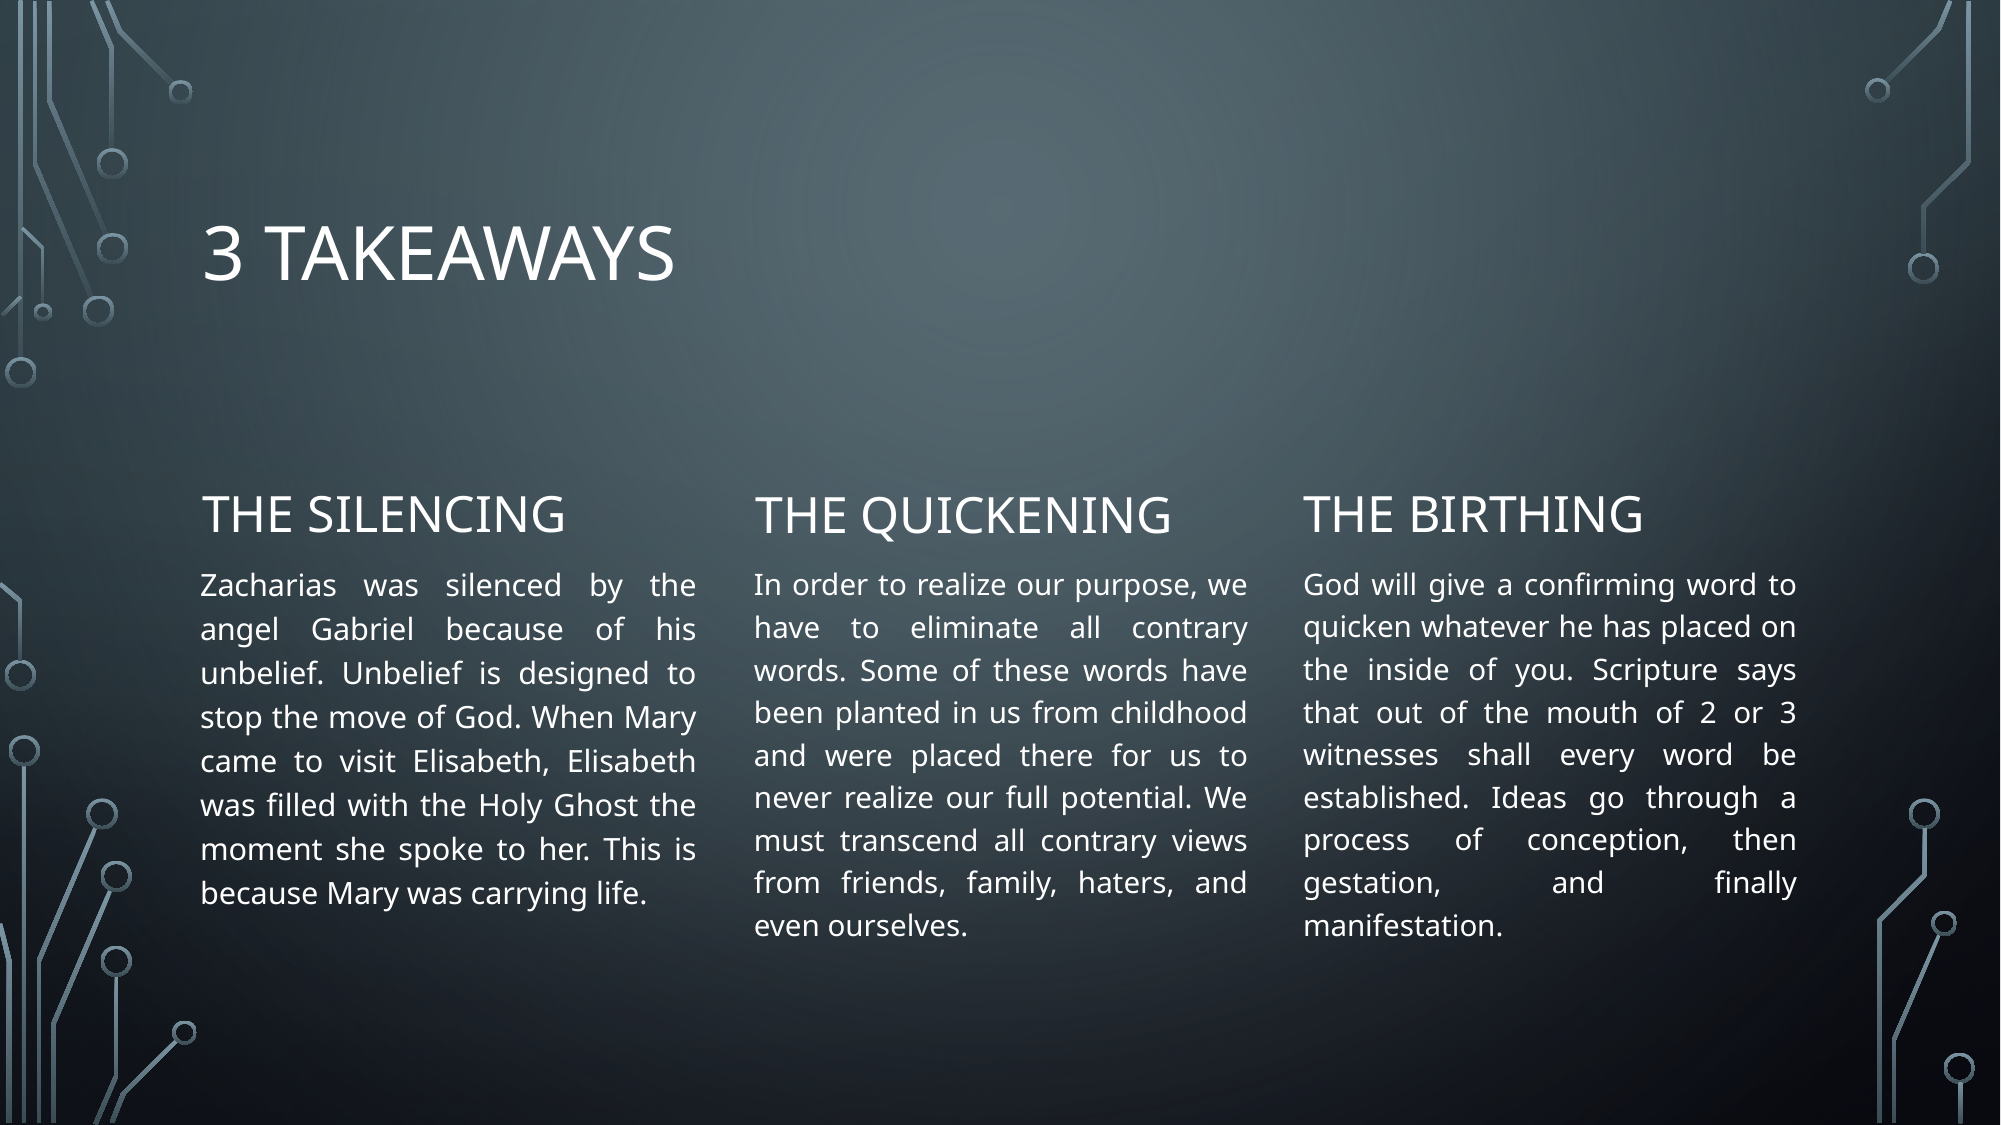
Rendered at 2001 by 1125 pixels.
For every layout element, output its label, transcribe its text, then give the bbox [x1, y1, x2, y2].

list The birthing [1288, 438, 1813, 551]
list The Silencing [187, 438, 712, 551]
title 3 Takeaways [187, 99, 1813, 413]
list The quickening [740, 439, 1263, 551]
list Zacharias was silenced by the angel Gabriel because of his unbelief. Unbelief is designed to stop the move of God. When Mary came to visit Elisabeth, Elisabeth was filled with the Holy Ghost the moment she spoke to her. This is because Mary was carrying life. [185, 551, 712, 950]
list God will give a confirming word to quicken whatever he has placed on the inside of you. Scripture says that out of the mouth of 2 or 3 witnesses shall every word be established. Ideas go through a process of conception, then gestation, and finally manifestation. [1288, 551, 1813, 950]
list In order to realize our purpose, we have to eliminate all contrary words. Some of these words have been planted in us from childhood and were placed there for us to never realize our full potential. We must transcend all contrary views from friends, family, haters, and even ourselves. [738, 551, 1264, 951]
